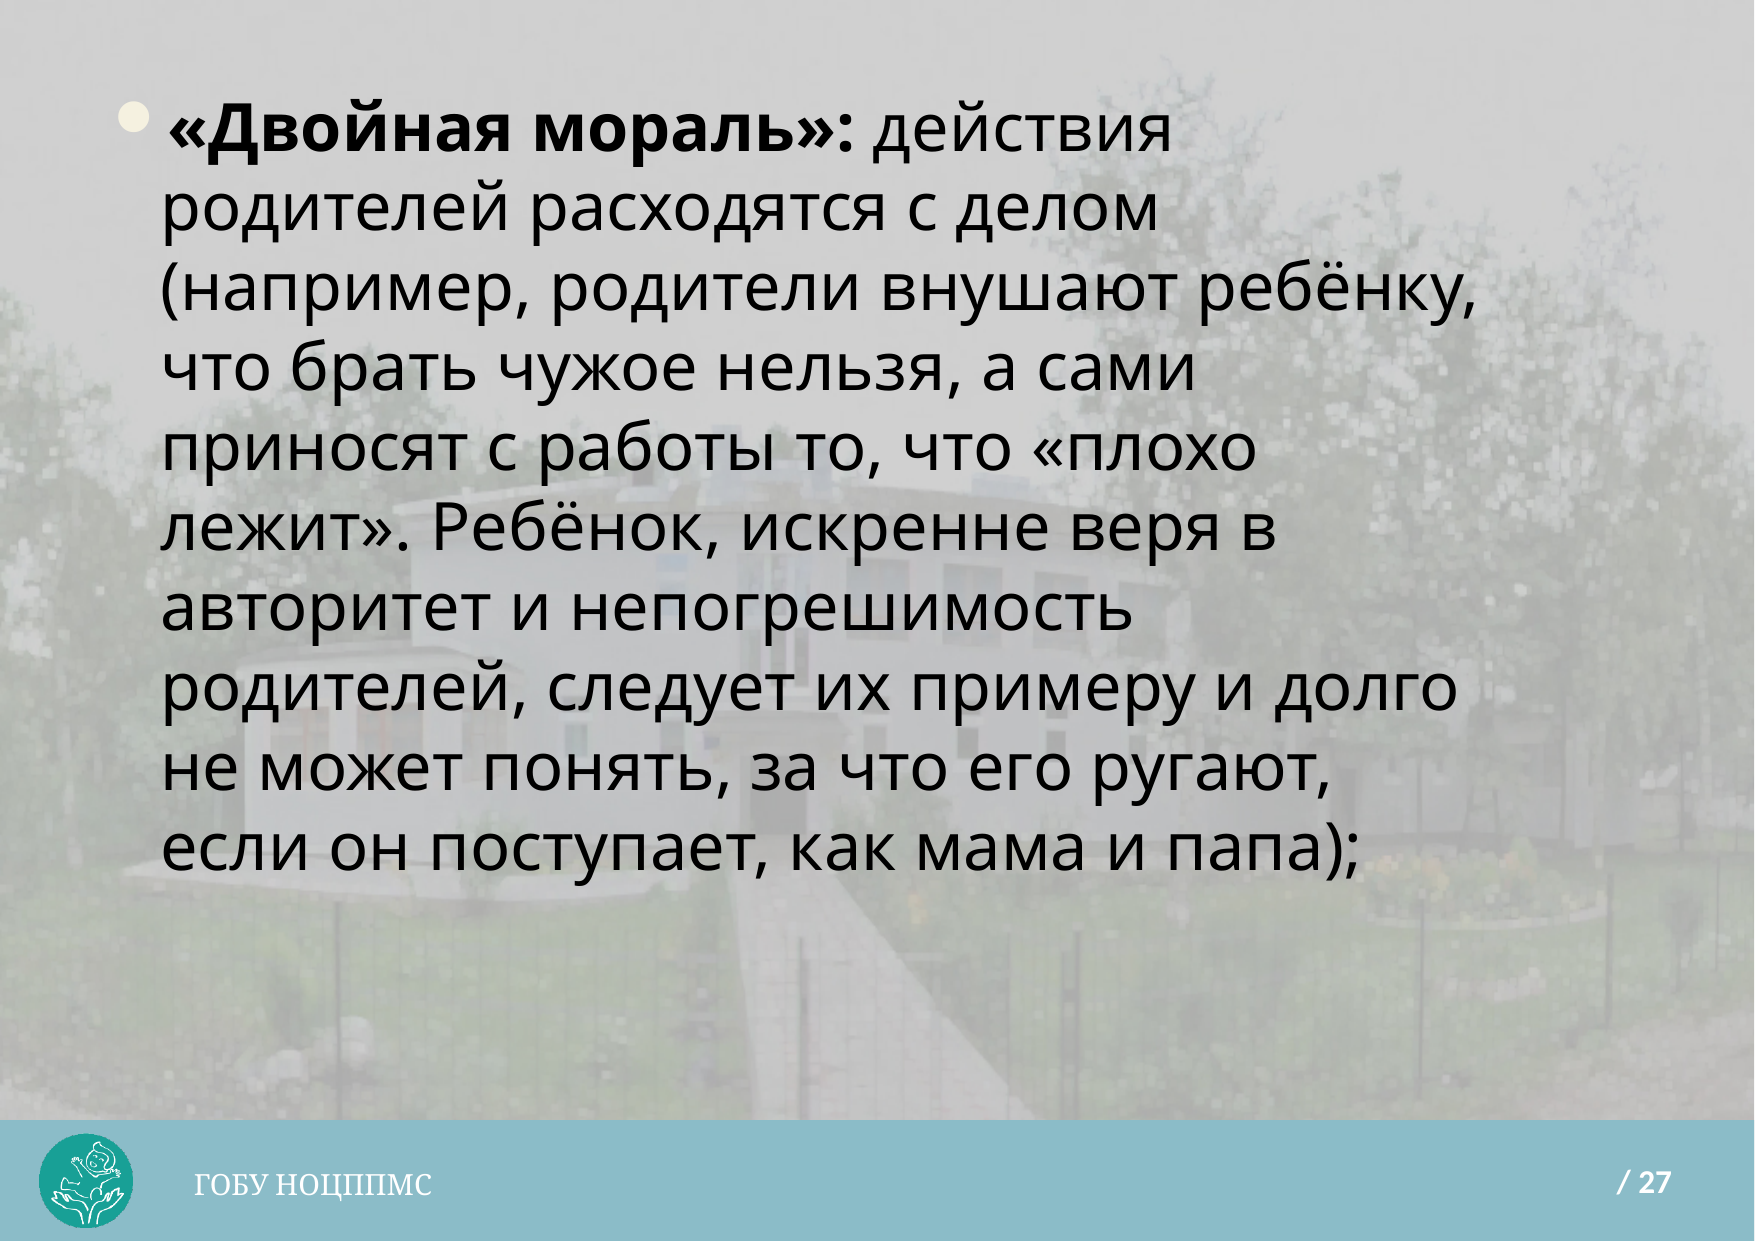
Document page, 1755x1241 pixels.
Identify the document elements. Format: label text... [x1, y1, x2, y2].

text_box «Двойная мораль»: действия родителей расходятся с делом (например, родители внушают ребёнку, что брать чужое нельзя, а сами приносят с работы то, что «плохо лежит». Ребёнок, искренне веря в авторитет и непогрешимость родителей, следует их примеру и долго не может понять, за что его ругают, если он поступает, как мама и папа); [85, 76, 1509, 892]
picture [0, 0, 1755, 1241]
